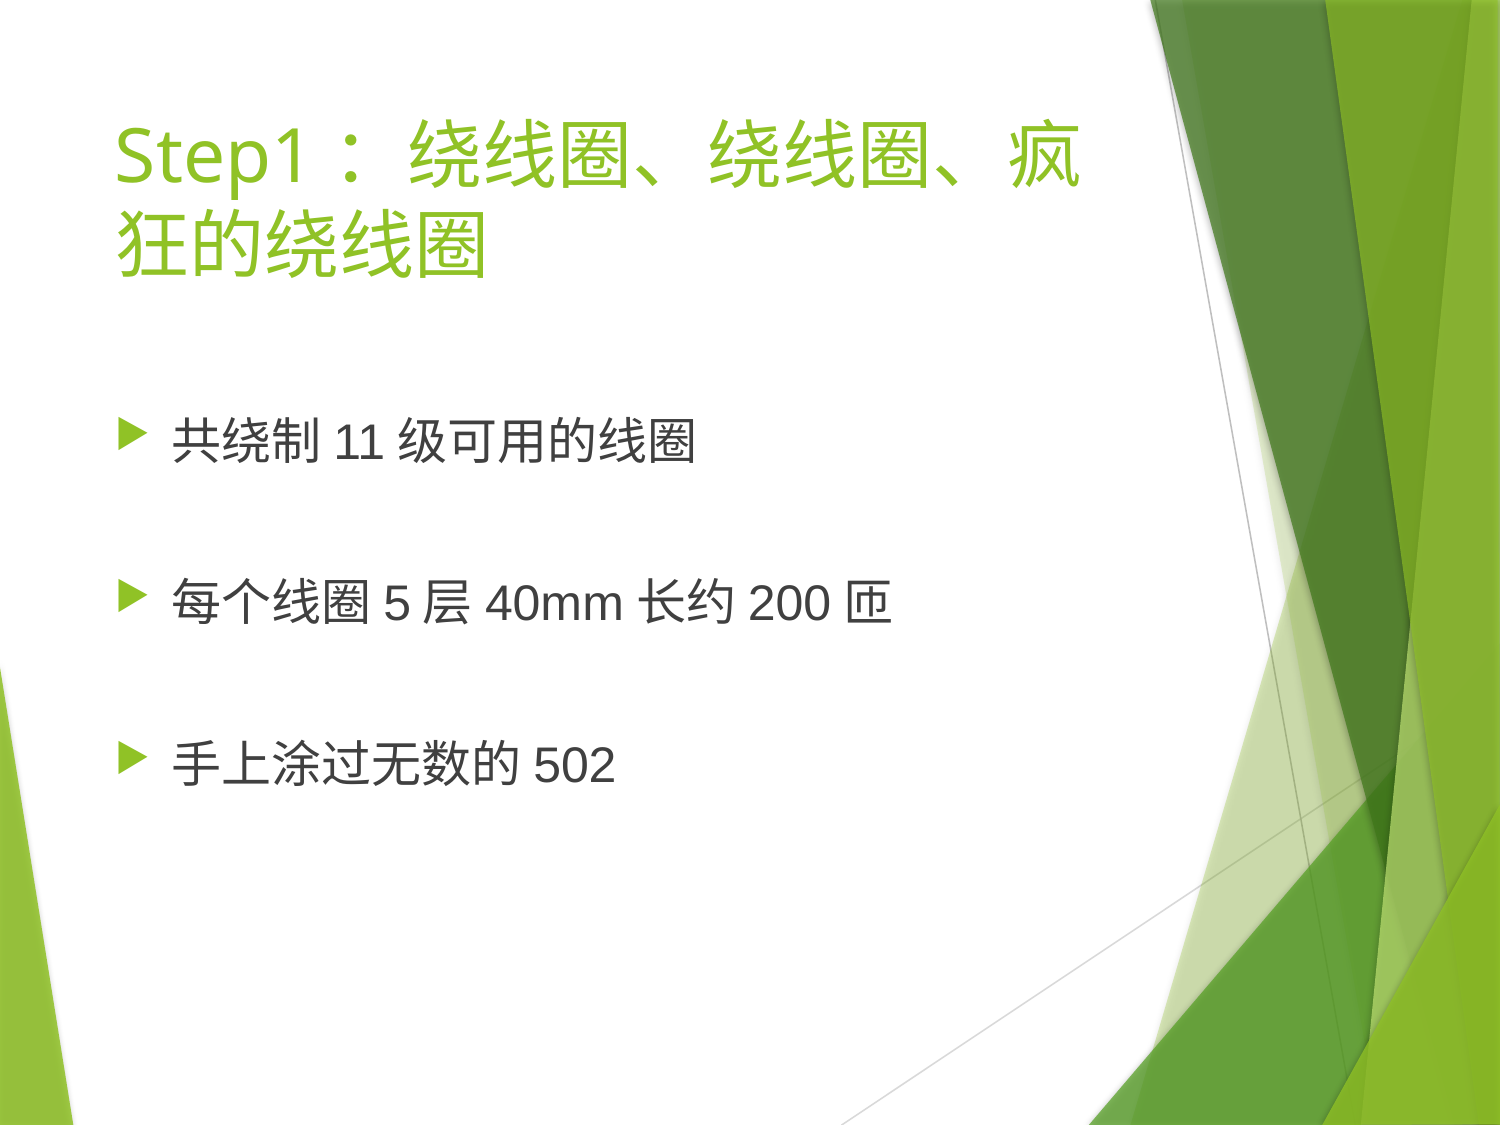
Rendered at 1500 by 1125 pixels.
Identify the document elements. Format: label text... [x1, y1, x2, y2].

title Step1：绕线圈、绕线圈、疯狂的绕线圈 [99, 99, 1142, 317]
list 共绕制11级可用的线圈 每个线圈5层40mm长约200匝 手上涂过无数的502 [99, 401, 1142, 1039]
